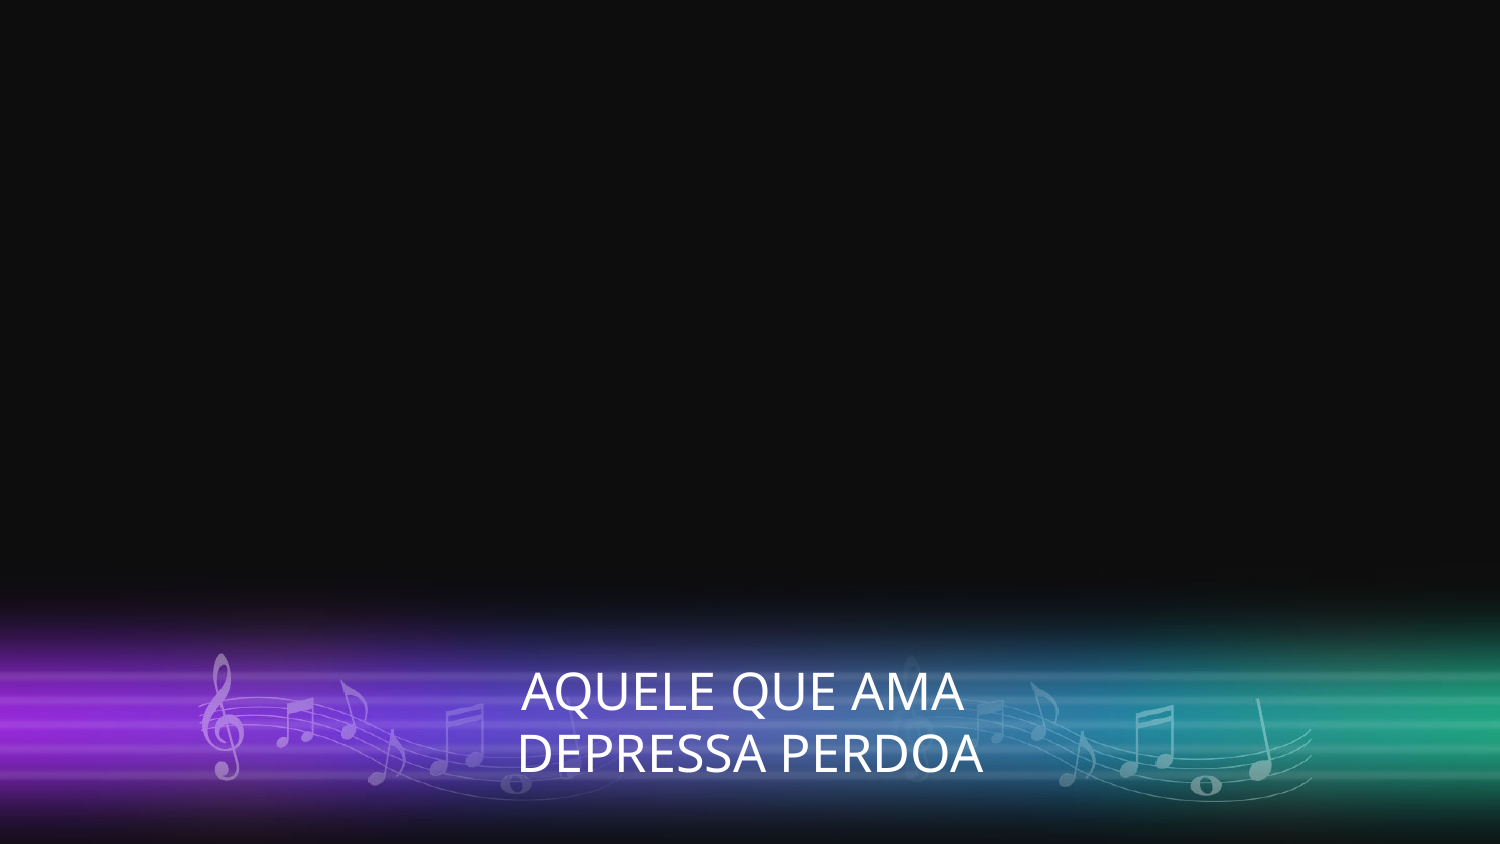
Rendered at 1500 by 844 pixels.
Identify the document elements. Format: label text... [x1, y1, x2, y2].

text_box AQUELE QUE AMA DEPRESSA PERDOA [265, 651, 1235, 791]
picture [0, 0, 1500, 844]
